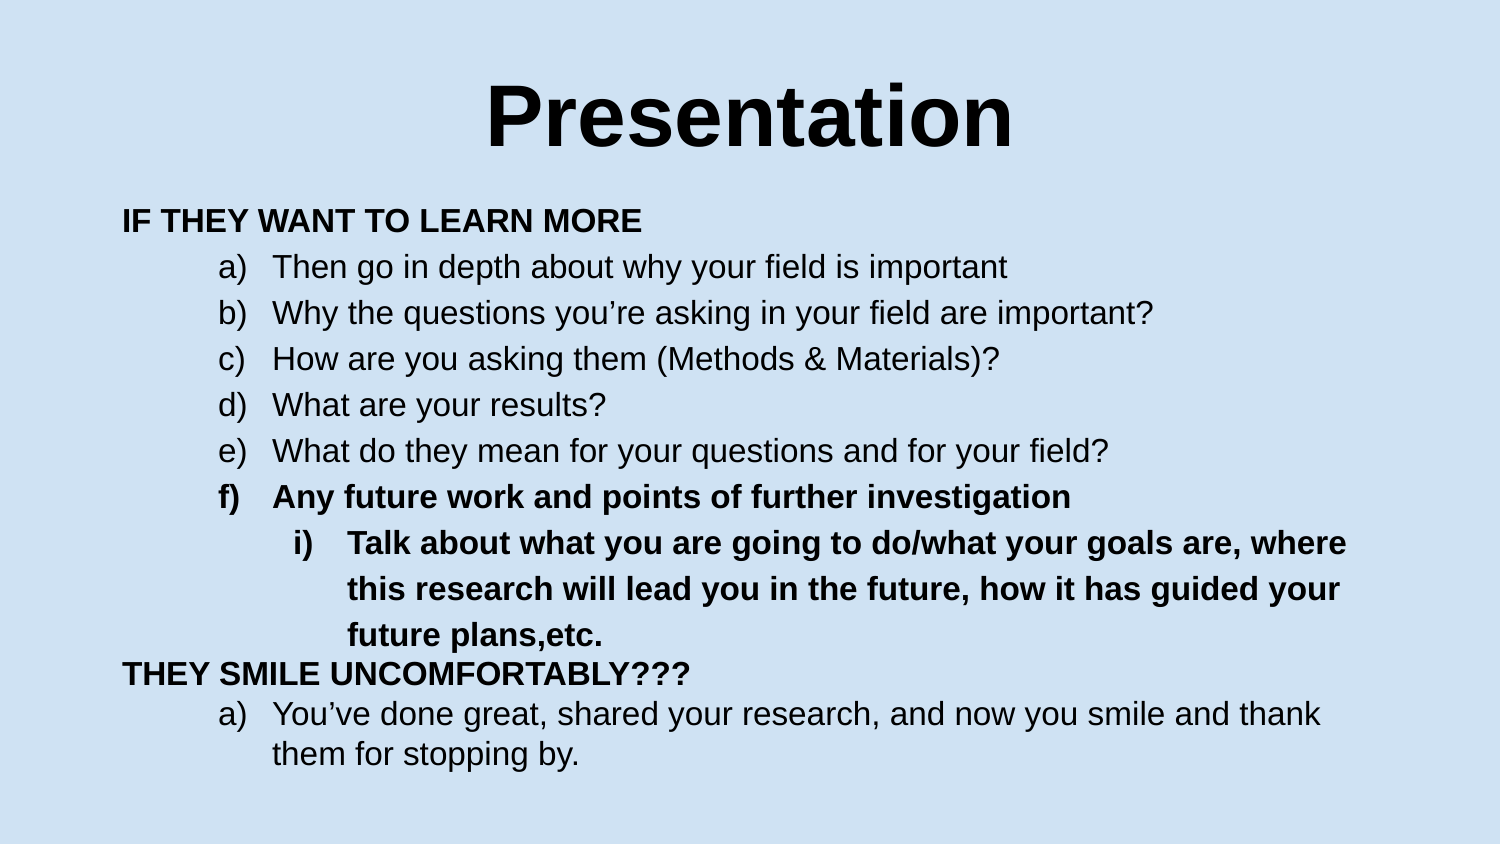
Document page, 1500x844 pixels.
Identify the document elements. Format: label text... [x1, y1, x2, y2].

title Presentation [51, 56, 1474, 179]
text_box IF THEY WANT TO LEARN MORE Then go in depth about why your field is important Why the questions you’re asking in your field are important? How are you asking them (Methods & Materials)? What are your results? What do they mean for your questions and for your field? Any future work and points of further investigation Talk about what you are going to do/what your goals are, where this research will lead you in the future, how it has guided your future plans,etc. THEY SMILE UNCOMFORTABLY??? You’ve done great, shared your research, and now you smile and thank them for stopping by. [107, 178, 1418, 783]
